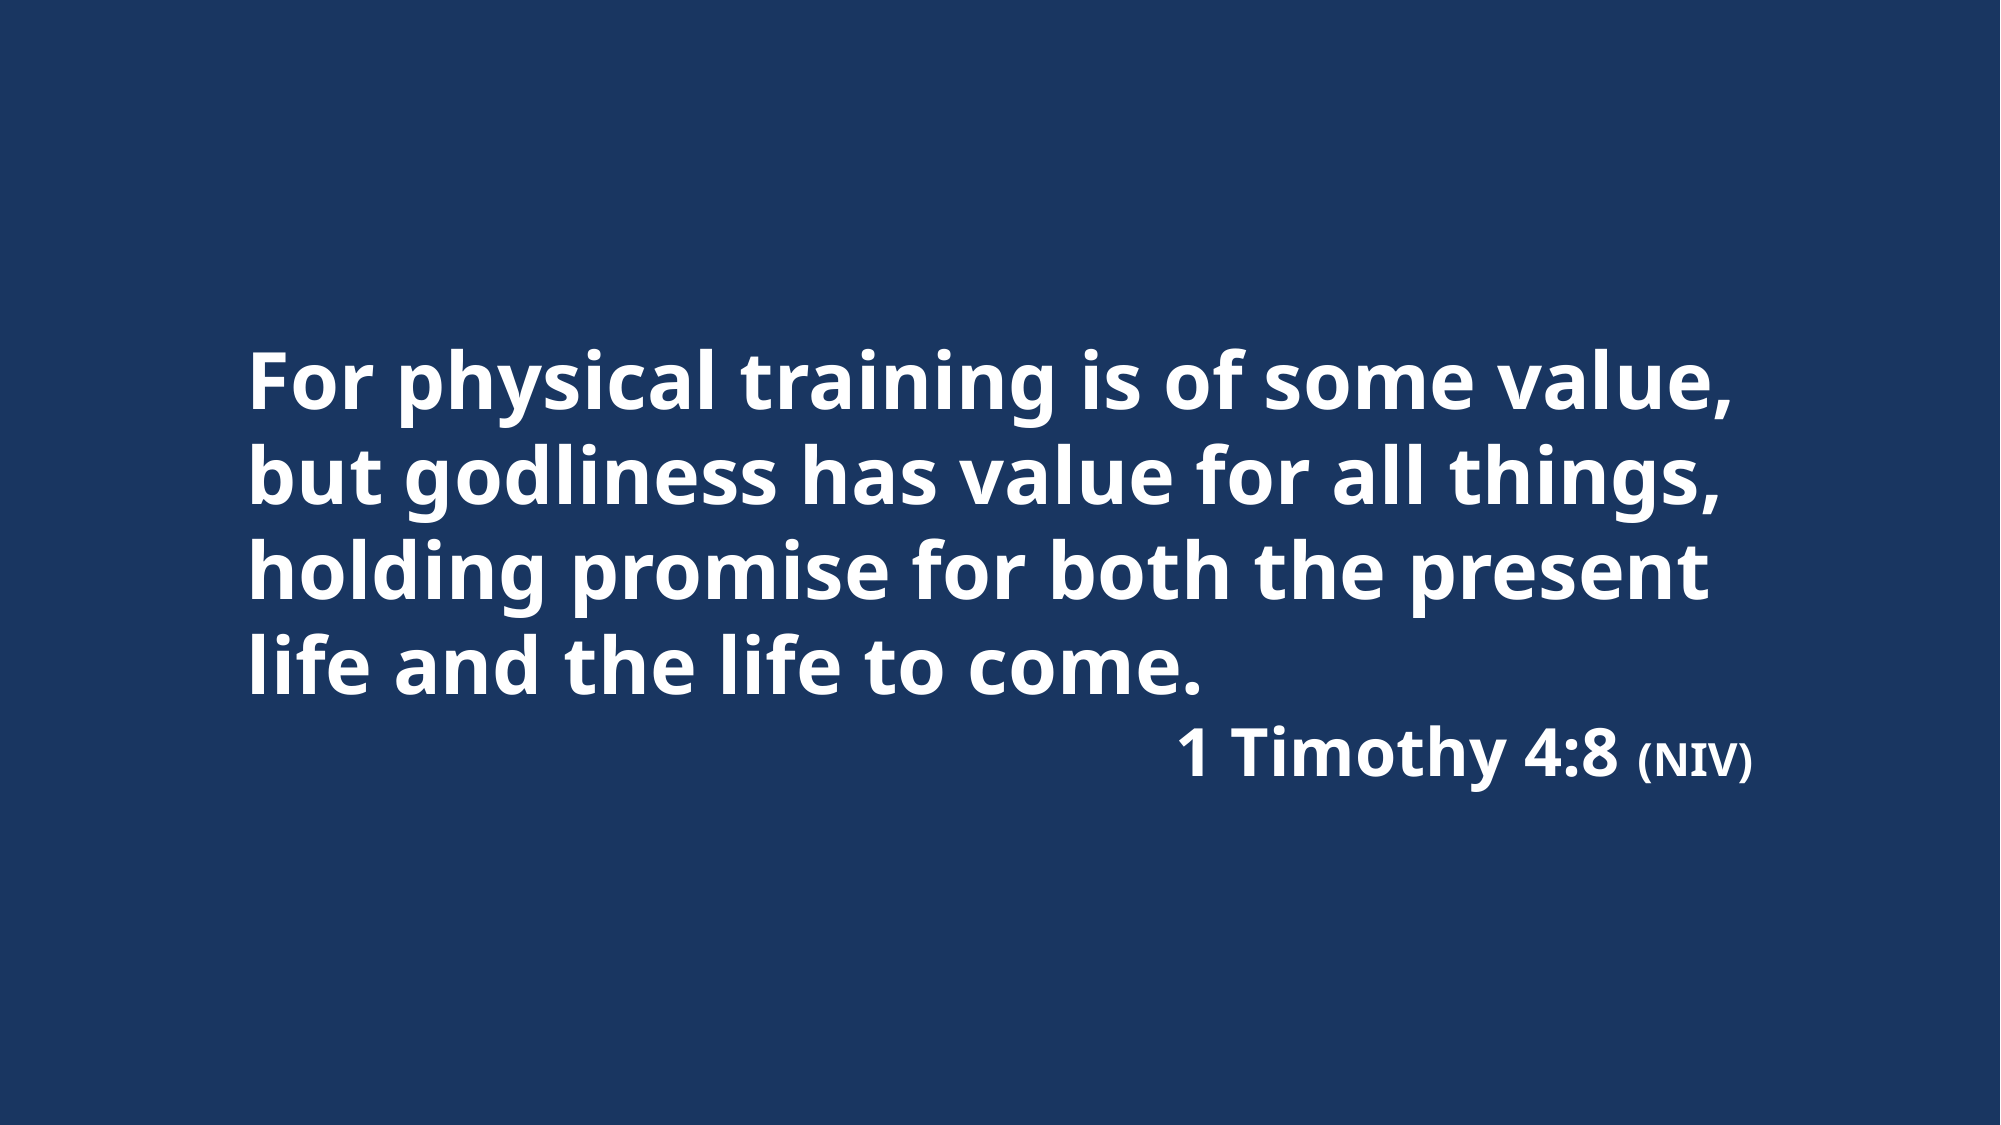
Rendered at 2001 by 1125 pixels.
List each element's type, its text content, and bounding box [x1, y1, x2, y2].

text_box For physical training is of some value, but godliness has value for all things, holding promise for both the present life and the life to come. 1 Timothy 4:8 (NIV) [232, 322, 1768, 798]
